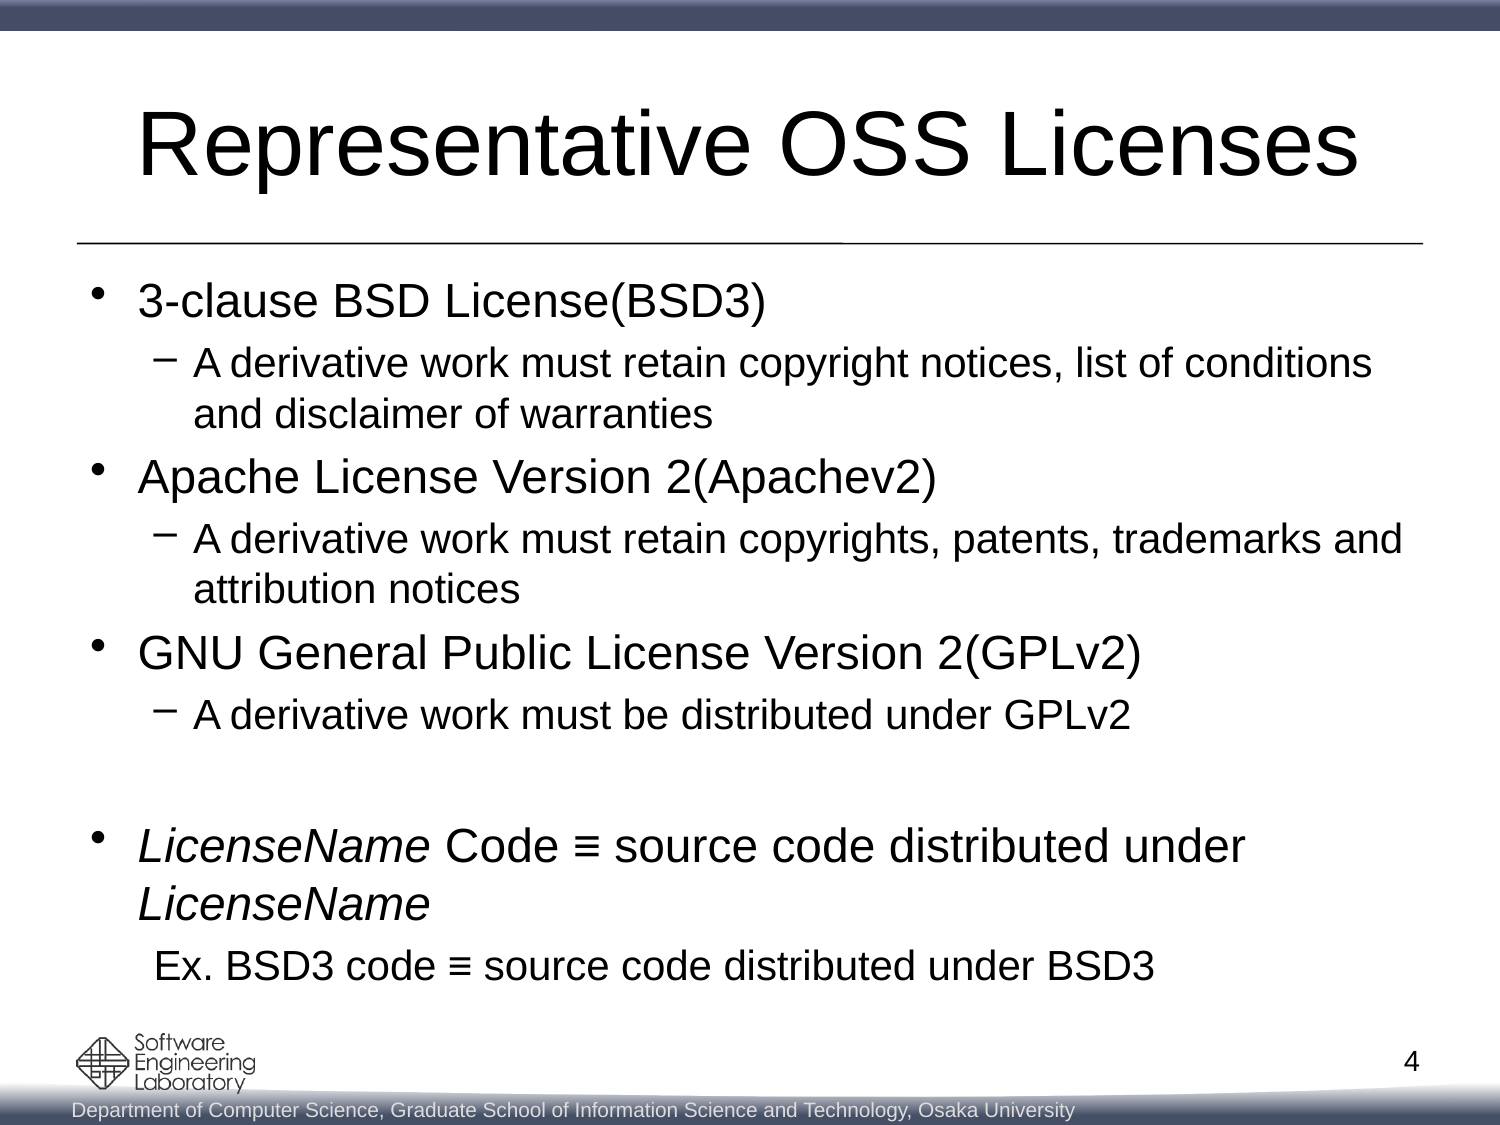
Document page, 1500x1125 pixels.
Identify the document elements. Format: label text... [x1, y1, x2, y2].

list 3-clause BSD License(BSD3) A derivative work must retain copyright notices, list of conditions and disclaimer of warranties Apache License Version 2(Apachev2) A derivative work must retain copyrights, patents, trademarks and attribution notices GNU General Public License Version 2(GPLv2) A derivative work must be distributed under GPLv2 LicenseName Code ≡ source code distributed under LicenseName Ex. BSD3 code ≡ source code distributed under BSD3 [74, 262, 1426, 1006]
slide_number 4 [1246, 1034, 1436, 1083]
picture [0, 1033, 1500, 1125]
picture [0, 0, 1500, 31]
title Representative OSS Licenses [74, 44, 1424, 233]
